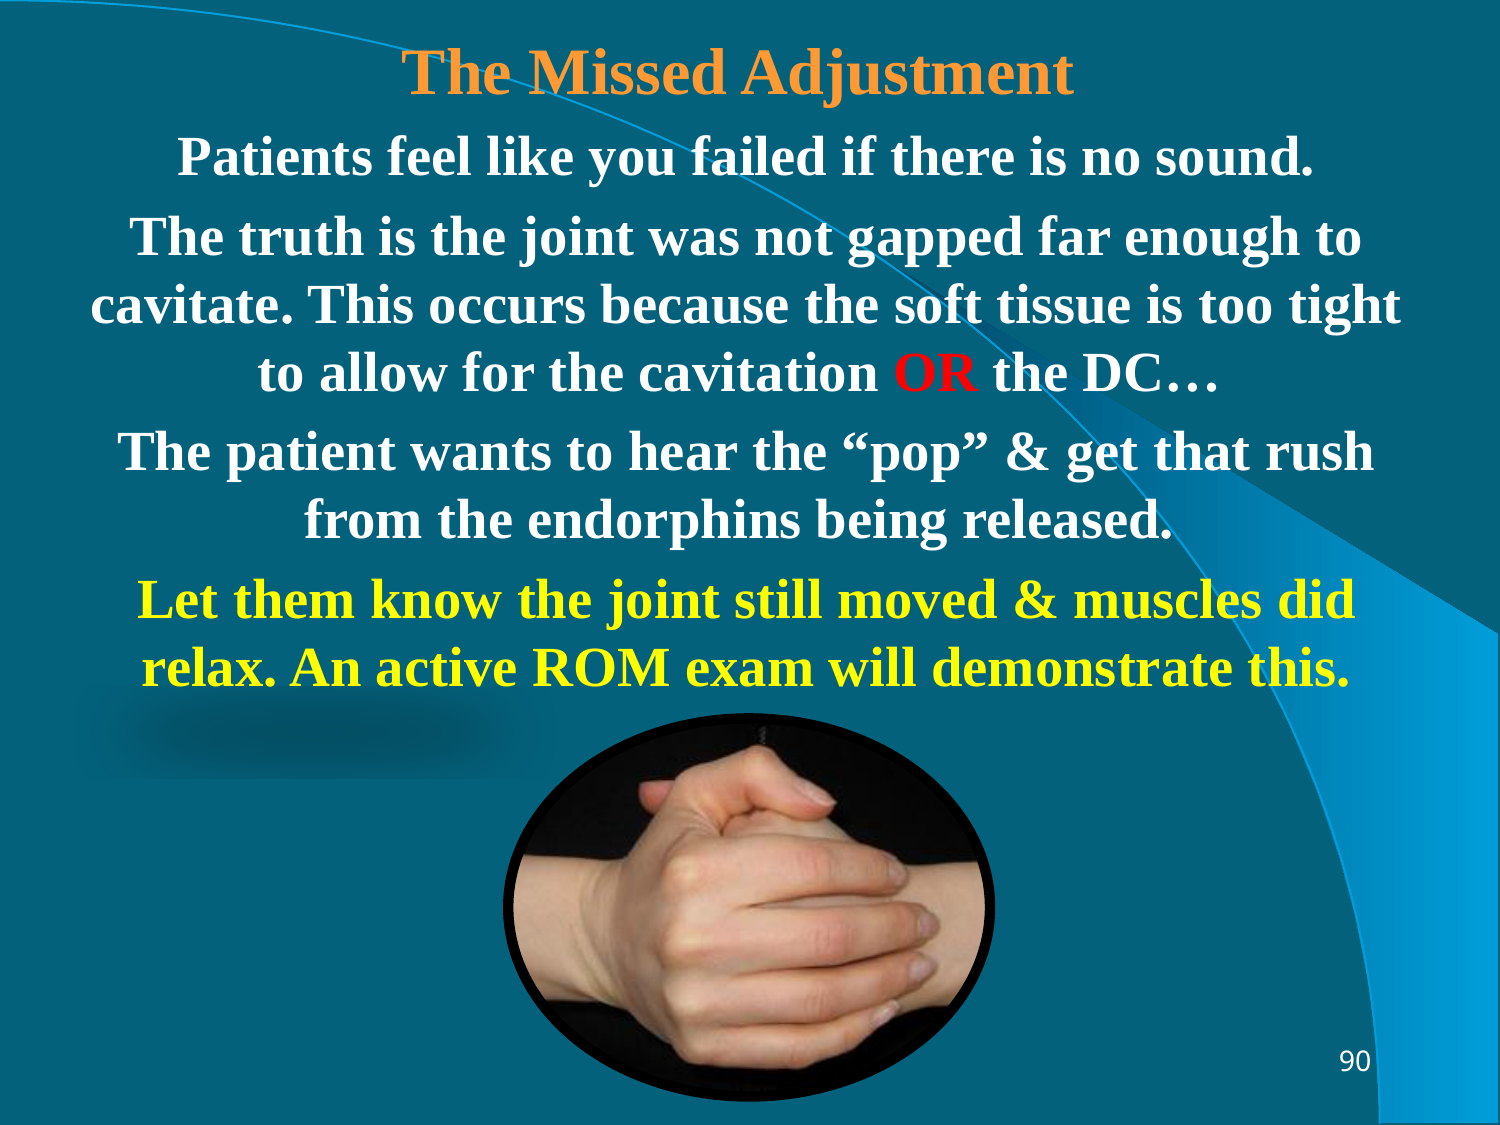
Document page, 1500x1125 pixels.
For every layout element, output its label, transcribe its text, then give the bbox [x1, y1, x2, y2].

picture [1339, 678, 1347, 686]
picture [1311, 596, 1321, 617]
picture [1038, 660, 1061, 686]
picture [873, 647, 881, 654]
picture [673, 596, 683, 617]
picture [1202, 596, 1212, 617]
picture [1249, 655, 1265, 686]
picture [944, 596, 964, 618]
picture [872, 661, 882, 685]
picture [607, 596, 622, 629]
picture [1108, 596, 1118, 617]
picture [1242, 596, 1260, 618]
picture [872, 596, 882, 617]
picture [431, 655, 447, 686]
picture [1154, 596, 1172, 618]
picture [451, 661, 461, 685]
picture [619, 649, 668, 685]
picture [965, 660, 985, 686]
picture [534, 649, 573, 685]
picture [144, 660, 164, 685]
picture [193, 647, 204, 685]
picture [139, 596, 172, 617]
picture [169, 660, 189, 686]
picture [1125, 596, 1149, 618]
picture [1016, 660, 1032, 685]
picture [830, 661, 867, 686]
picture [856, 596, 866, 617]
picture [404, 596, 414, 617]
picture [327, 596, 337, 617]
picture [507, 718, 991, 1097]
picture [1092, 596, 1102, 617]
picture [969, 596, 995, 618]
picture [420, 596, 430, 617]
picture [1191, 655, 1207, 686]
picture [538, 596, 548, 617]
picture [840, 596, 850, 617]
picture [1211, 660, 1231, 686]
picture [436, 596, 459, 618]
picture [1303, 647, 1310, 654]
picture [208, 660, 232, 686]
slide_number 90 [1074, 1024, 1388, 1101]
picture [1218, 596, 1238, 618]
picture [934, 647, 960, 686]
picture [689, 596, 699, 617]
picture [237, 661, 261, 685]
picture [796, 660, 812, 685]
picture [290, 649, 329, 685]
picture [990, 660, 1016, 685]
picture [343, 596, 353, 617]
picture [570, 596, 590, 618]
picture [465, 661, 491, 686]
picture [1138, 660, 1158, 685]
picture [238, 596, 251, 618]
picture [628, 596, 651, 618]
picture [1316, 660, 1334, 686]
picture [770, 660, 796, 685]
picture [740, 660, 764, 686]
picture [452, 647, 460, 654]
picture [887, 596, 910, 618]
picture [1280, 596, 1306, 618]
picture [255, 596, 265, 617]
picture [554, 596, 564, 617]
picture [407, 660, 427, 686]
picture [1177, 596, 1197, 618]
picture [177, 596, 197, 618]
picture [916, 596, 937, 618]
picture [1096, 660, 1114, 686]
picture [810, 596, 820, 617]
picture [522, 596, 535, 618]
picture [794, 596, 804, 617]
picture [1163, 660, 1187, 686]
list The Missed Adjustment Patients feel like you failed if there is no sound. The truth is the joint was not gapped far enough to cavitate. This occurs because the soft tissue is too tight to allow for the cavitation OR the DC… The patient wants to hear the “pop” & get that rush from the endorphins being released. Let them know the joint still moved & muscles did relax. An active ROM exam will demonstrate this. [53, 20, 1441, 596]
picture [1076, 596, 1086, 617]
picture [1301, 661, 1311, 685]
picture [495, 660, 515, 686]
picture [333, 660, 359, 685]
picture [706, 596, 719, 618]
picture [887, 647, 898, 685]
picture [266, 678, 274, 686]
picture [286, 596, 306, 618]
picture [576, 649, 614, 686]
picture [903, 647, 914, 685]
picture [373, 596, 400, 617]
picture [1269, 647, 1296, 685]
picture [1066, 660, 1092, 685]
picture [311, 596, 321, 617]
picture [761, 596, 774, 618]
picture [712, 661, 736, 685]
picture [778, 596, 788, 617]
picture [657, 596, 667, 617]
picture [204, 596, 217, 618]
picture [688, 660, 708, 686]
picture [1327, 596, 1353, 618]
picture [1119, 655, 1135, 686]
picture [377, 660, 401, 686]
picture [736, 596, 754, 618]
picture [465, 596, 498, 618]
picture [1016, 596, 1055, 618]
picture [271, 596, 281, 617]
